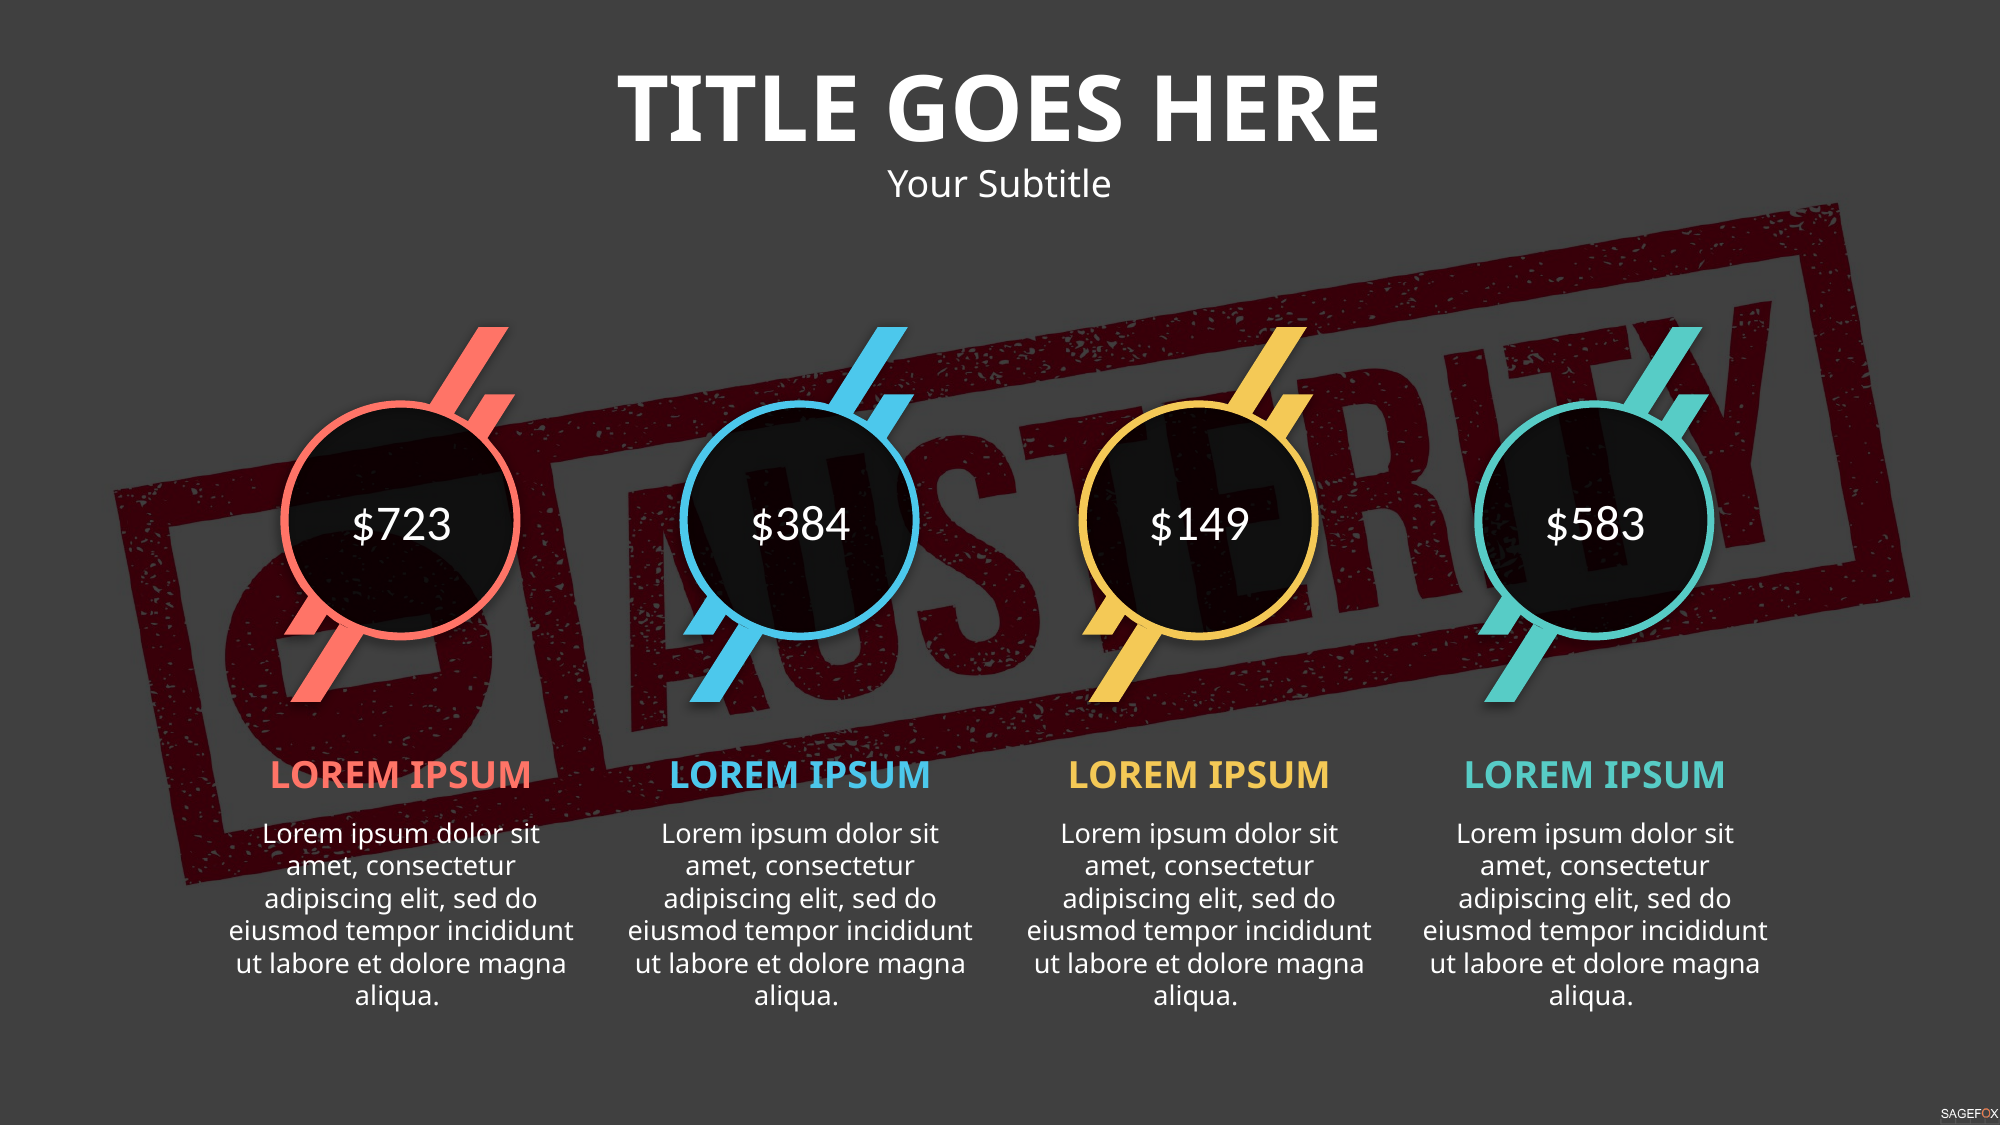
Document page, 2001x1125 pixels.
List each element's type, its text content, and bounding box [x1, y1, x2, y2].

text_box $149 [1092, 419, 1304, 631]
text_box [1077, 326, 1320, 704]
text_box TITLE GOES HERE Your Subtitle [548, 42, 1452, 212]
text_box $723 [293, 419, 506, 631]
text_box [279, 326, 522, 704]
text_box [678, 326, 921, 704]
text_box LOREM IPSUM Lorem ipsum dolor sit amet, consectetur adipiscing elit, sed do eiusmod tempor incididunt ut labore et dolore magna aliqua. [1015, 746, 1383, 1017]
text_box LOREM IPSUM Lorem ipsum dolor sit amet, consectetur adipiscing elit, sed do eiusmod tempor incididunt ut labore et dolore magna aliqua. [1411, 746, 1779, 1017]
text_box [1473, 326, 1716, 704]
picture [0, 0, 2001, 1125]
text_box $384 [694, 419, 907, 631]
text_box LOREM IPSUM Lorem ipsum dolor sit amet, consectetur adipiscing elit, sed do eiusmod tempor incididunt ut labore et dolore magna aliqua. [616, 746, 984, 1017]
text_box $583 [1487, 419, 1700, 631]
text_box LOREM IPSUM Lorem ipsum dolor sit amet, consectetur adipiscing elit, sed do eiusmod tempor incididunt ut labore et dolore magna aliqua. [217, 746, 585, 1017]
